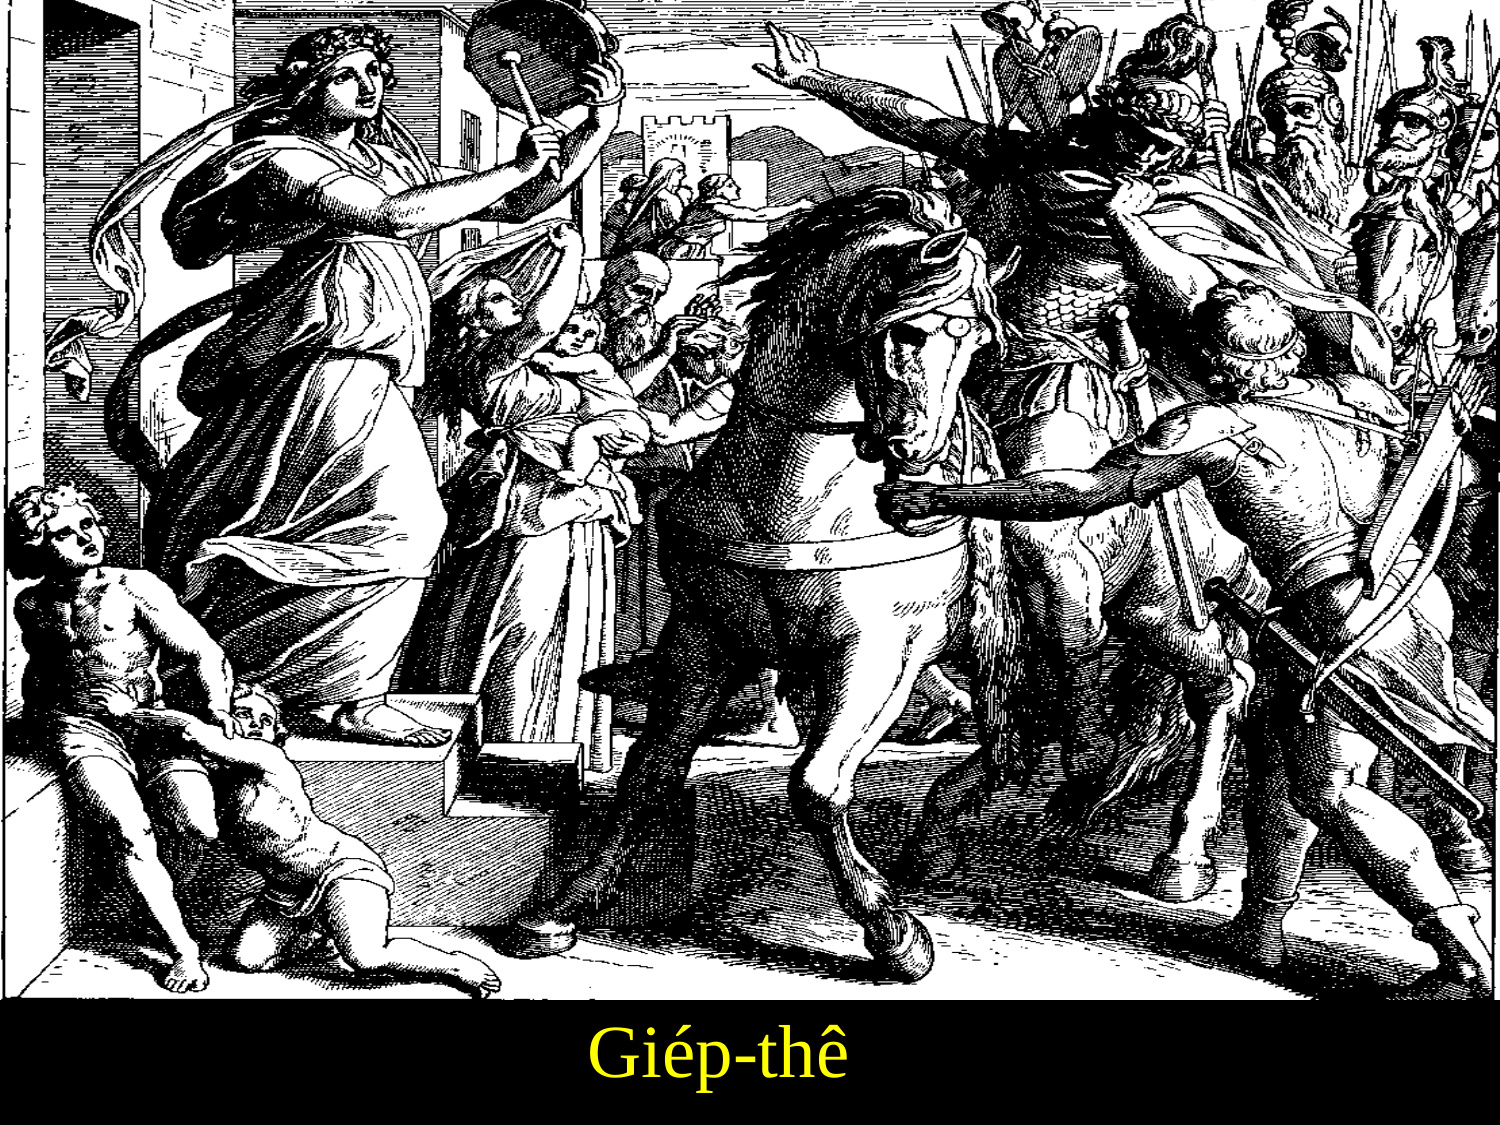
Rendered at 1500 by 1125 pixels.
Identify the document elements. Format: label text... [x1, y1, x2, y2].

picture [0, 0, 1500, 1001]
text_box Giép-thê [572, 1008, 865, 1100]
